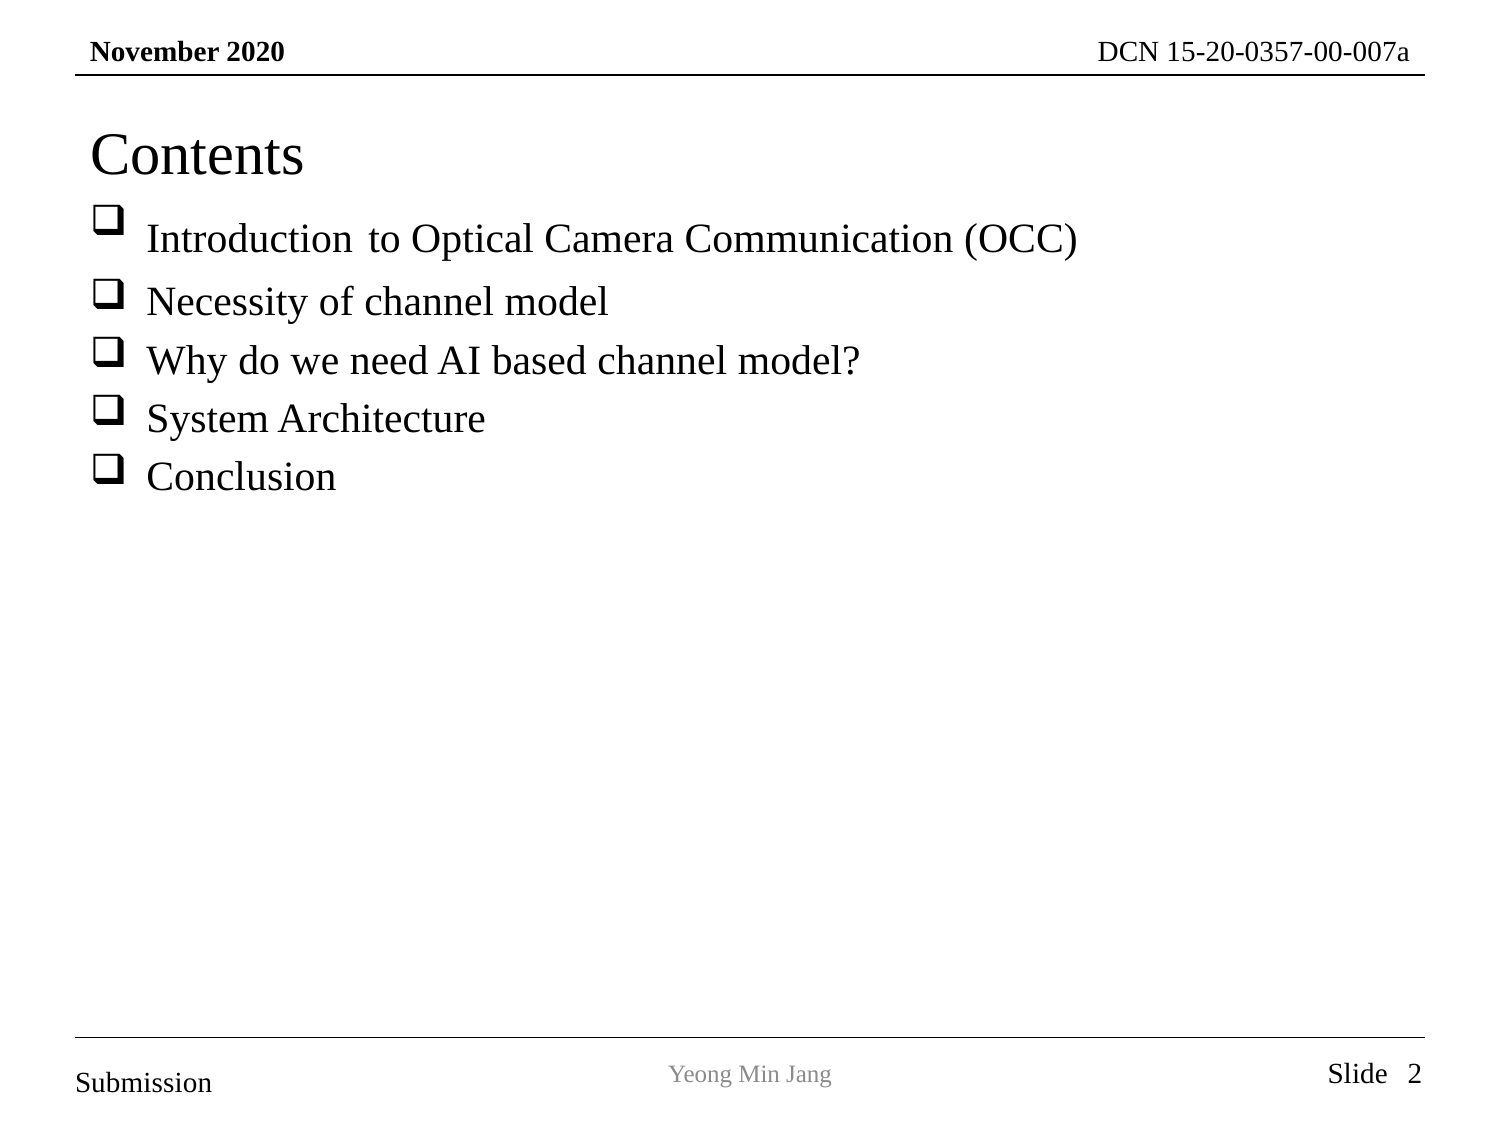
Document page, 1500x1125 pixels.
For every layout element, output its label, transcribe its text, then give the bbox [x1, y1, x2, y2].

title Contents [75, 99, 1425, 178]
list Introduction to Optical Camera Communication (OCC) Necessity of channel model Why do we need AI based channel model? System Architecture Conclusion [75, 178, 1425, 925]
